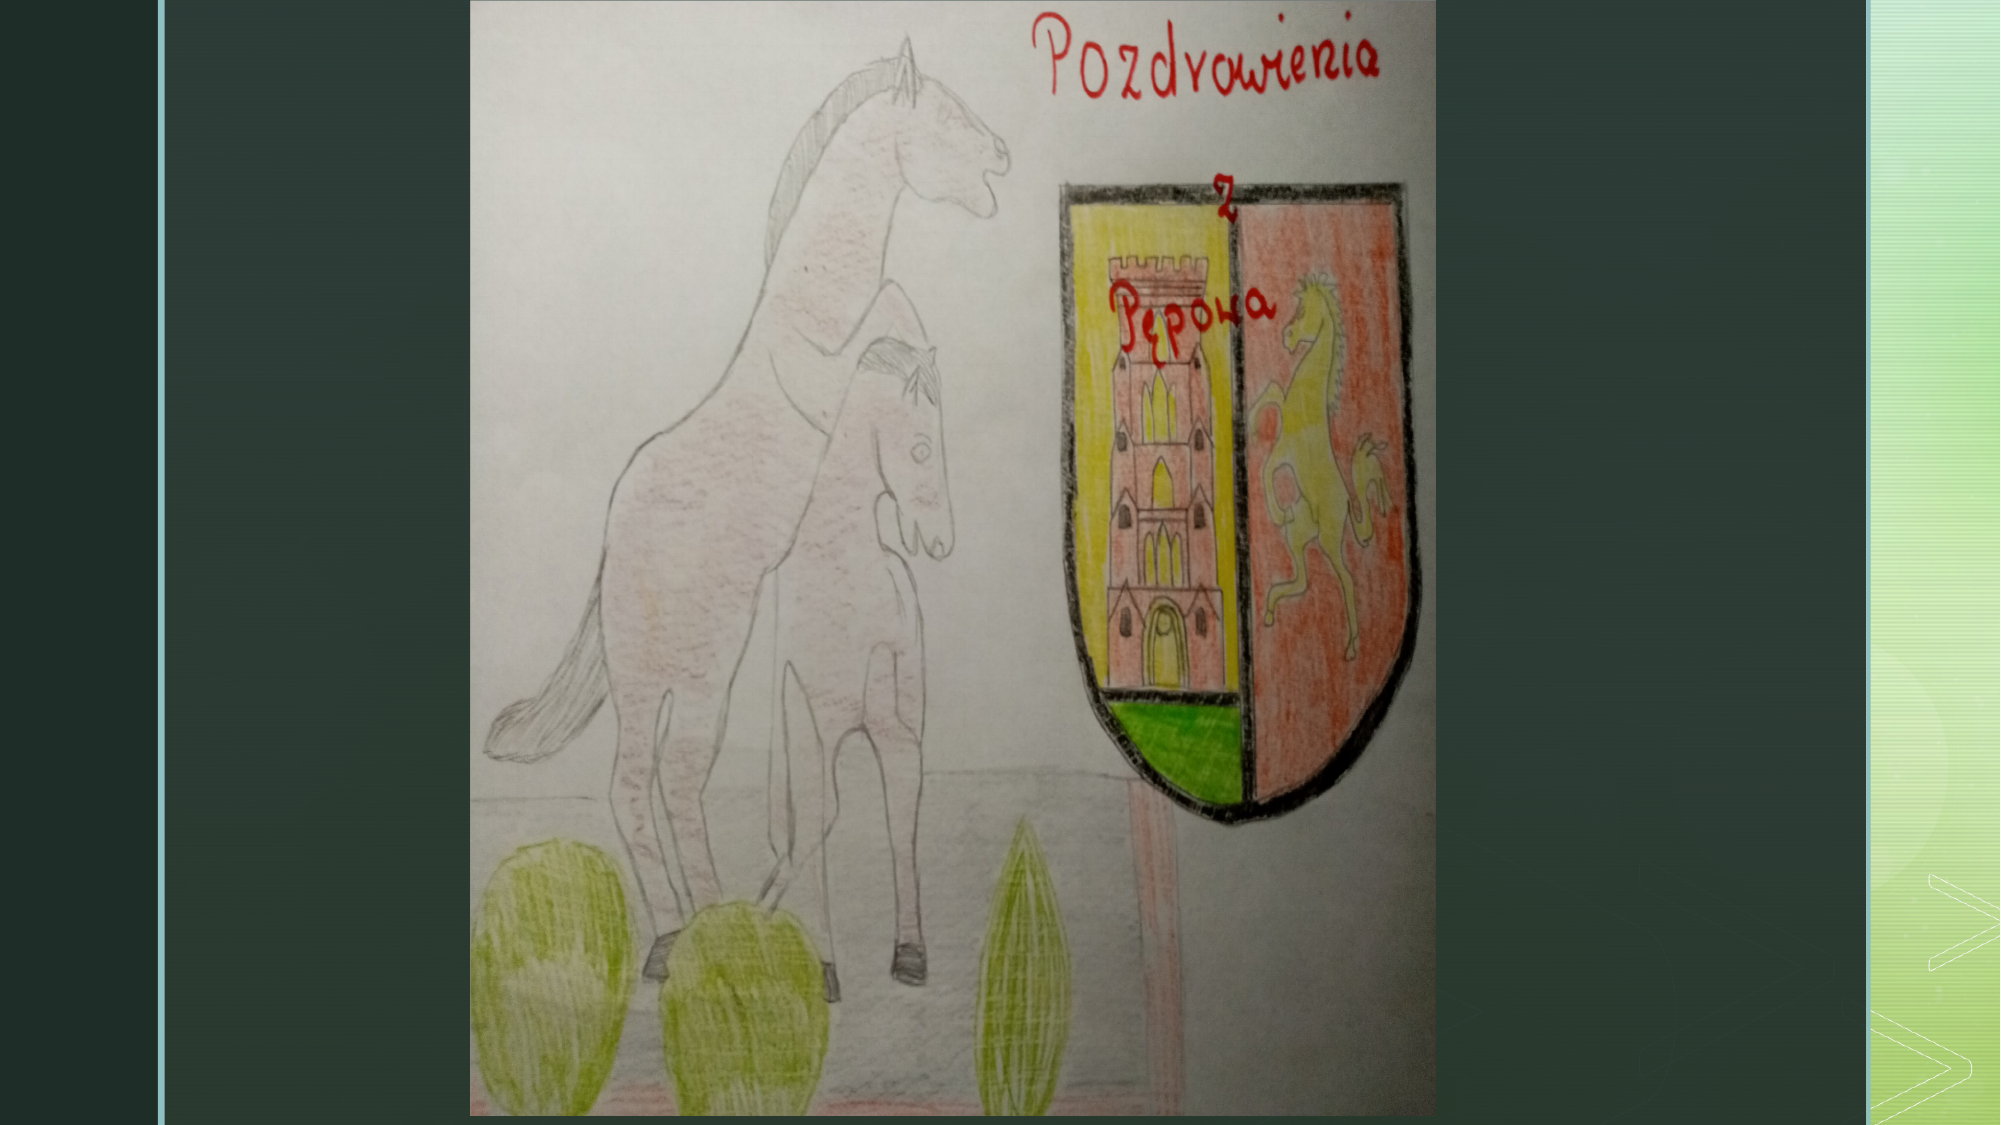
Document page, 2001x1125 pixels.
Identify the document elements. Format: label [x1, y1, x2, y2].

picture [1871, 0, 2001, 1125]
picture [394, 1, 1511, 1116]
